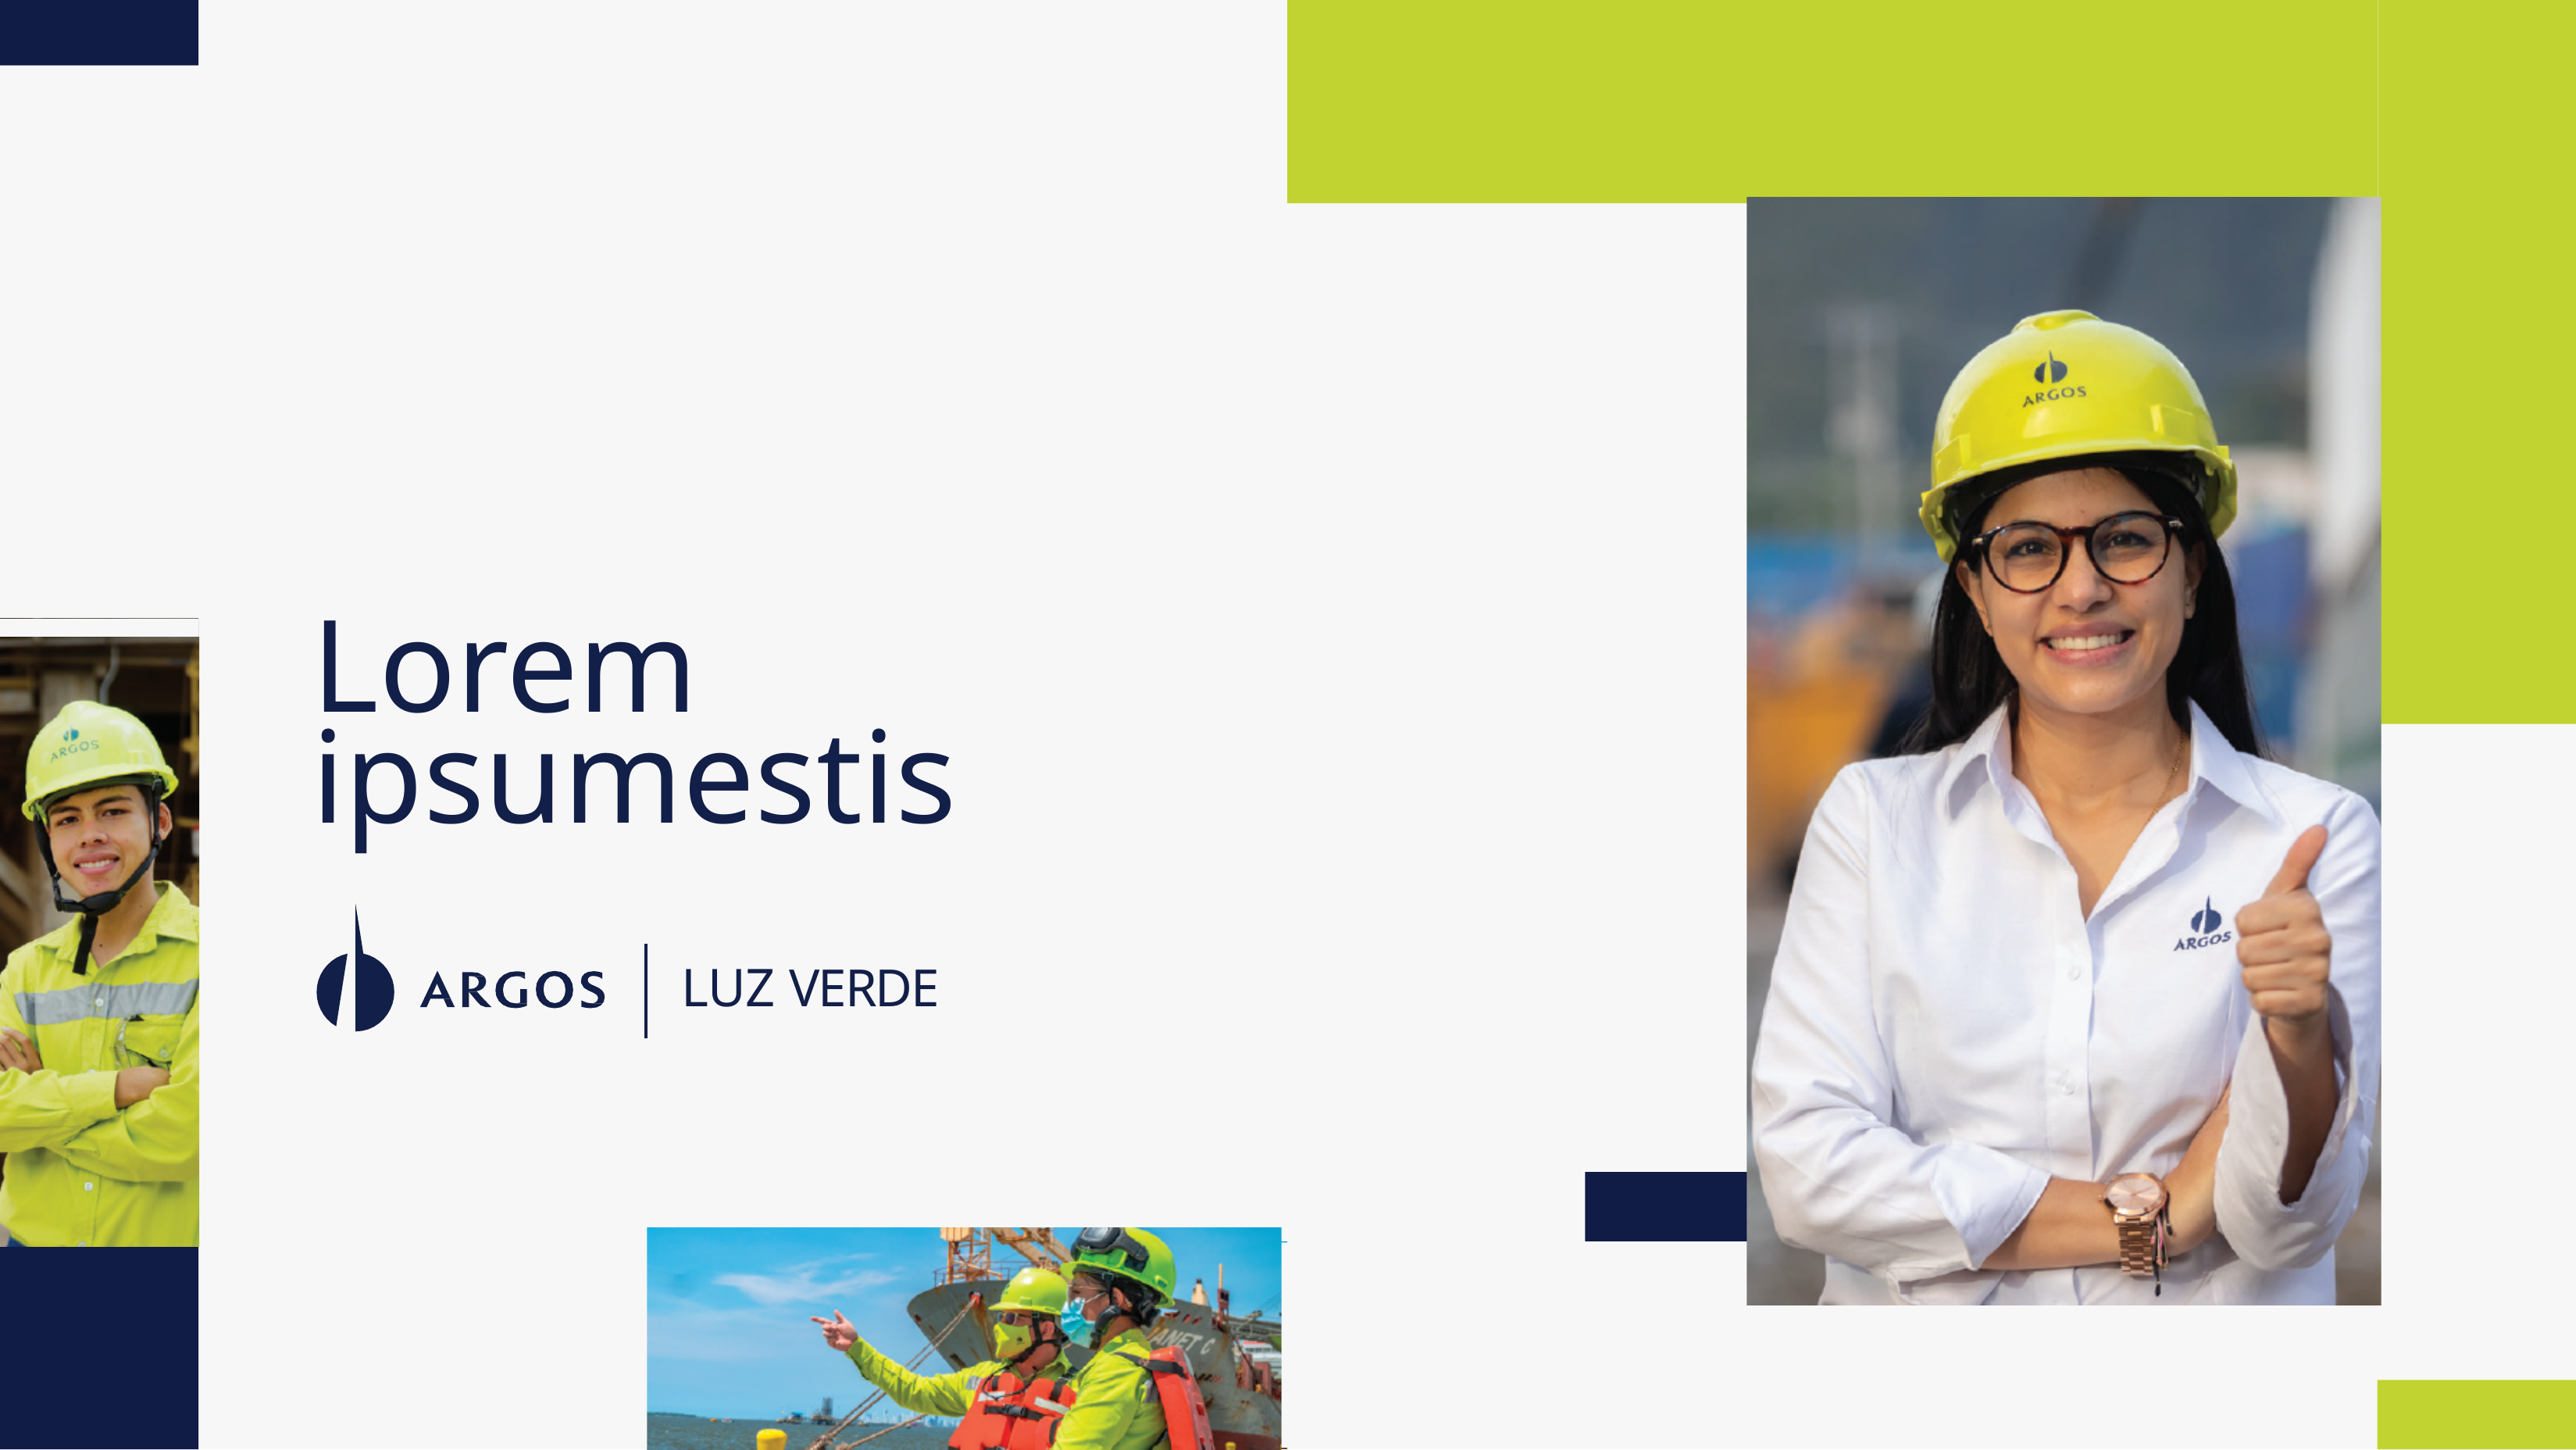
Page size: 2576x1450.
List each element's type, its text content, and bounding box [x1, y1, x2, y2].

text_box LUZ VERDE [680, 952, 981, 1017]
title Lorem [310, 582, 794, 693]
picture [647, 1227, 1288, 1450]
picture [1746, 197, 2382, 1305]
text_box ipsumestis [310, 693, 1138, 848]
picture [0, 636, 200, 1248]
